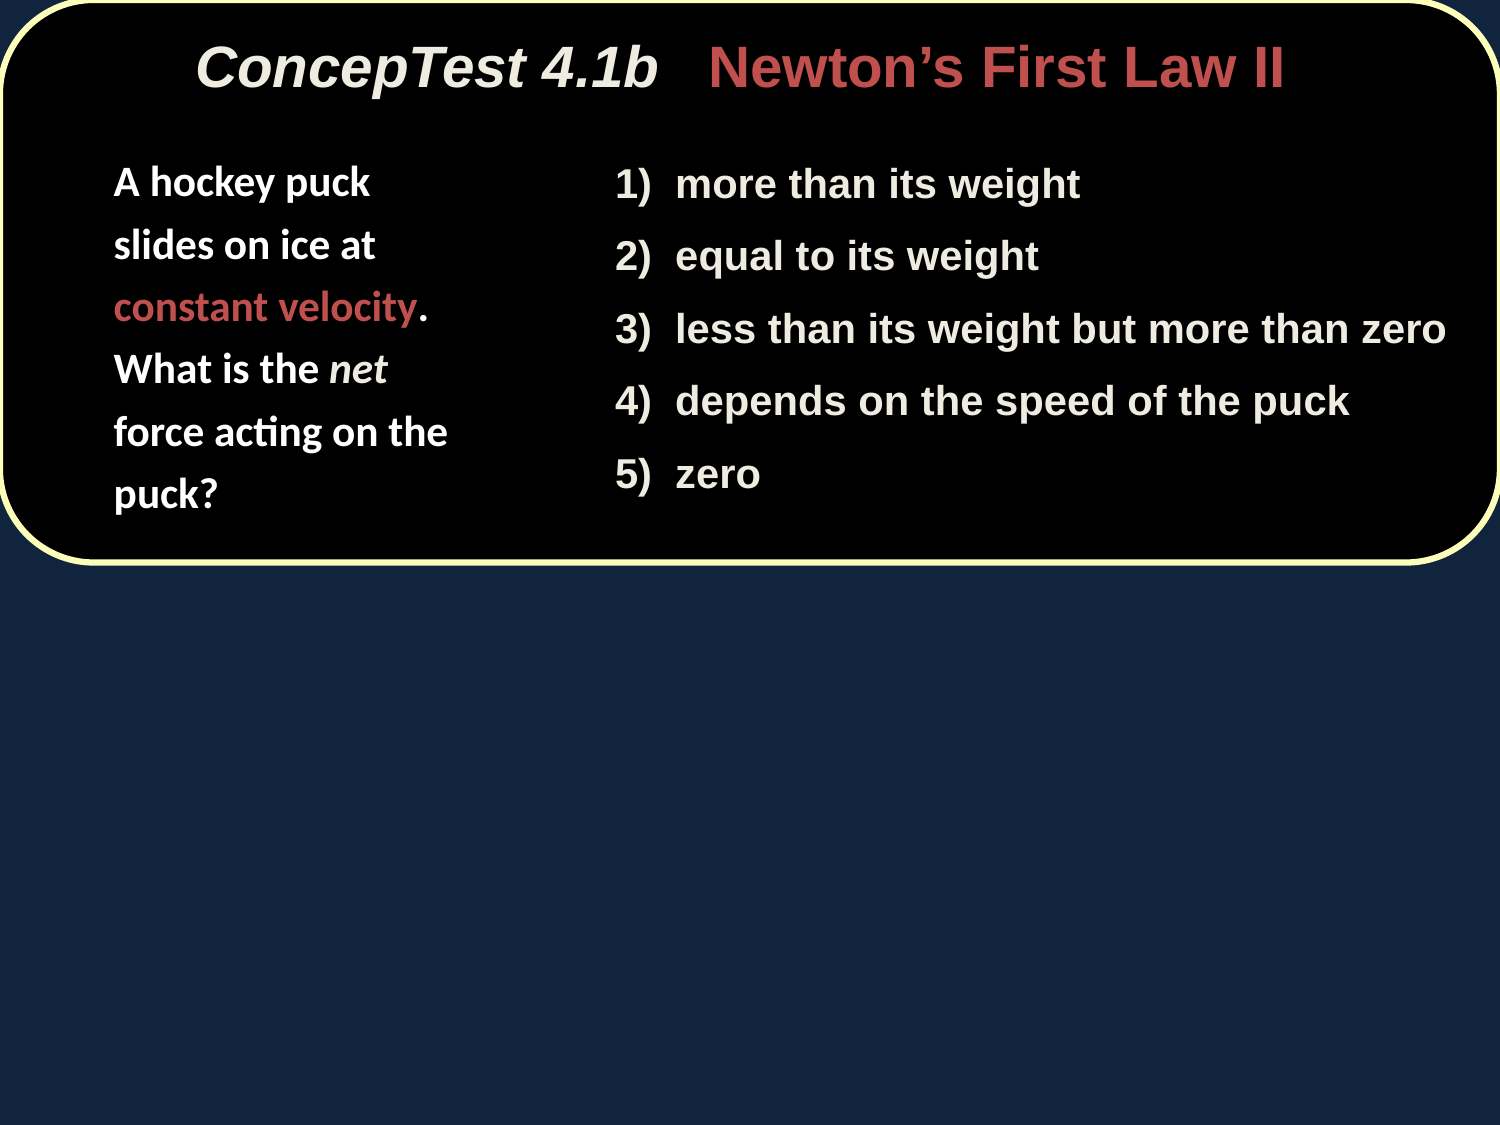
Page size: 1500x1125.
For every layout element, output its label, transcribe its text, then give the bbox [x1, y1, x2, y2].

list A hockey puck slides on ice at constant velocity. What is the net force acting on the puck? [37, 135, 495, 529]
text_box ConcepTest 4.1b Newton’s First Law II [153, 0, 1329, 138]
text_box [749, 549, 1438, 563]
text_box [0, 0, 1500, 563]
text_box 1) more than its weight 2) equal to its weight 3) less than its weight but more than zero 4) depends on the speed of the puck 5) zero [600, 139, 1500, 549]
